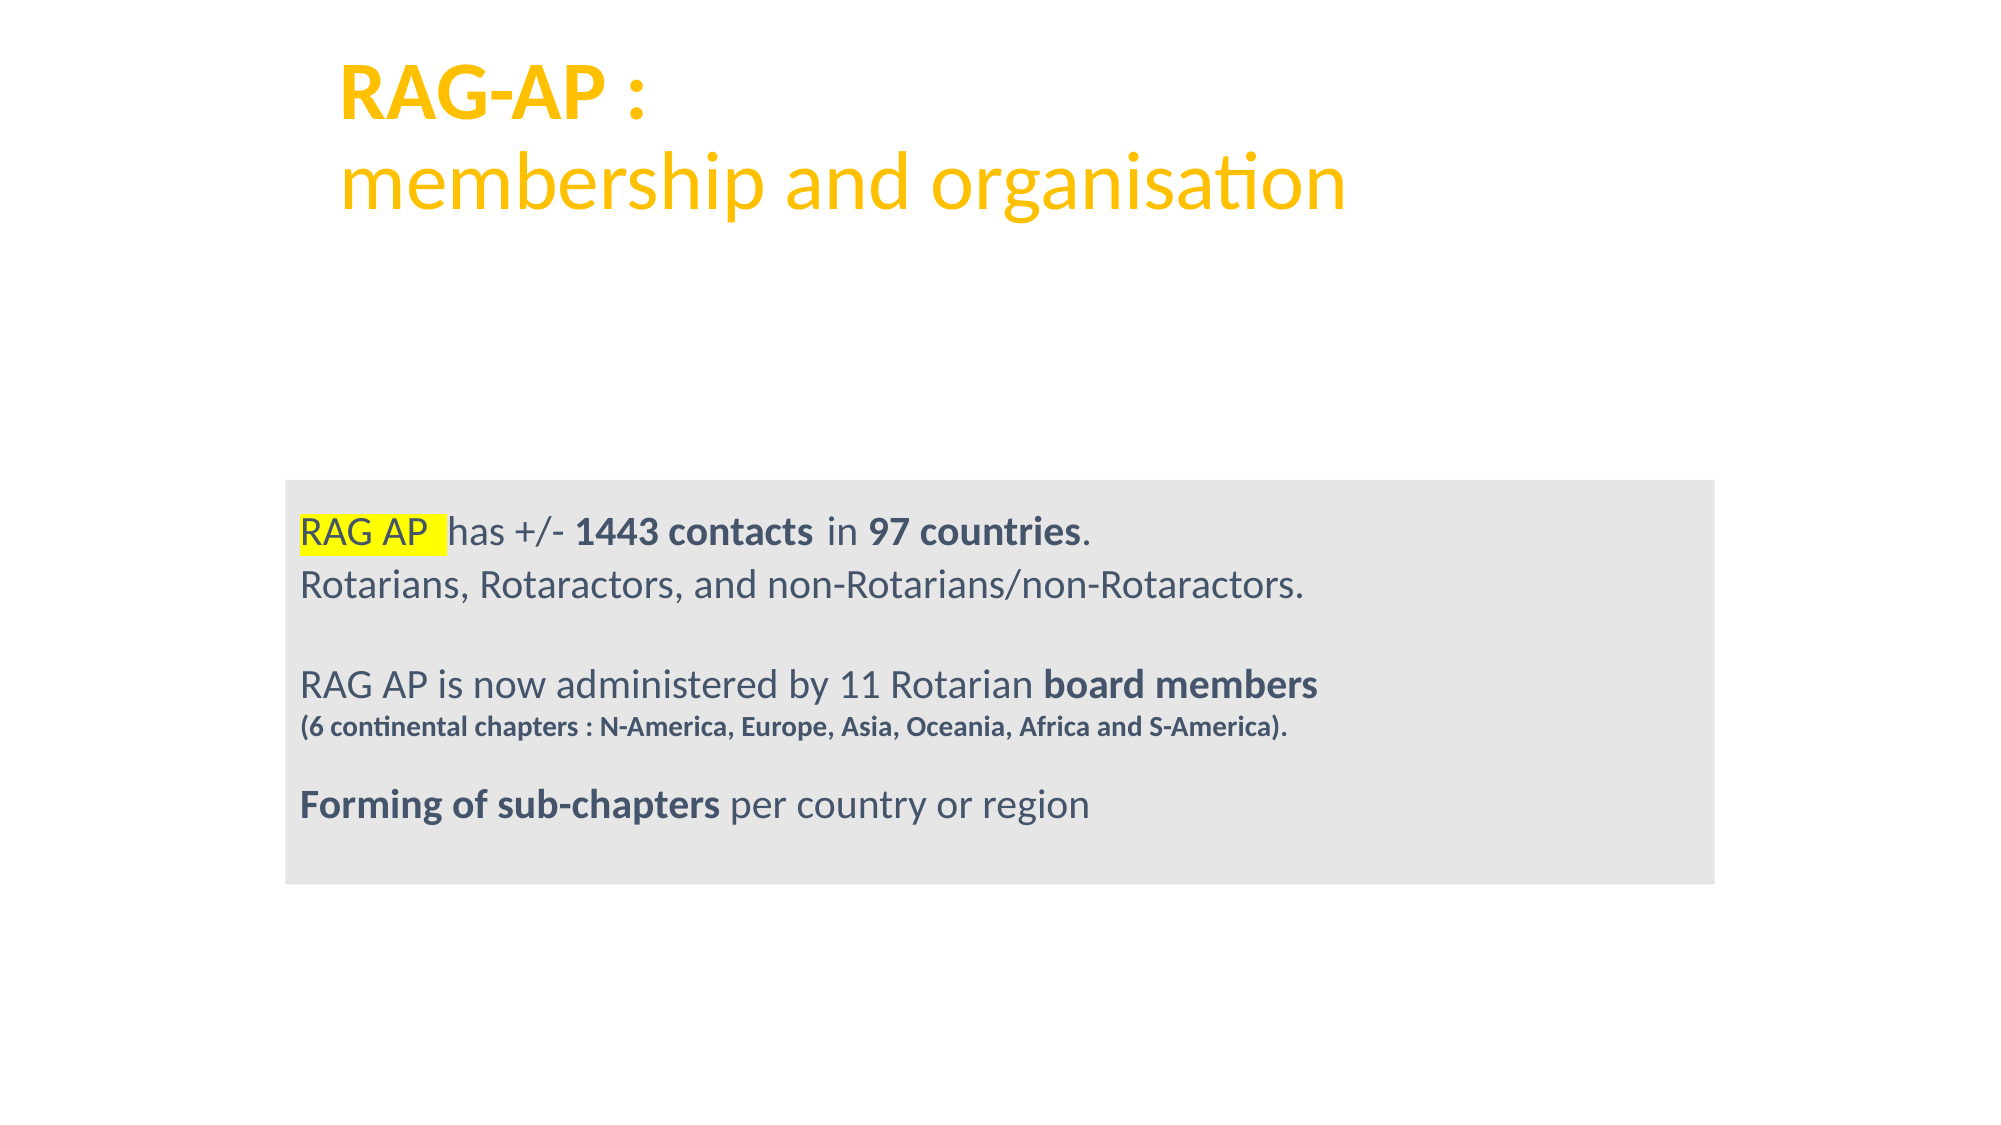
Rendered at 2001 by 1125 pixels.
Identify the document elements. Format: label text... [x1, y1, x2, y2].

title RAG-AP : membership and organisation [324, 55, 1675, 220]
text_box RAG AP has +/- 1443 contacts in 97 countries. Rotarians, Rotaractors, and non-Rotarians/non-Rotaractors. RAG AP is now administered by 11 Rotarian board members (6 continental chapters : N-America, Europe, Asia, Oceania, Africa and S-America). Forming of sub-chapters per country or region [285, 479, 1715, 885]
